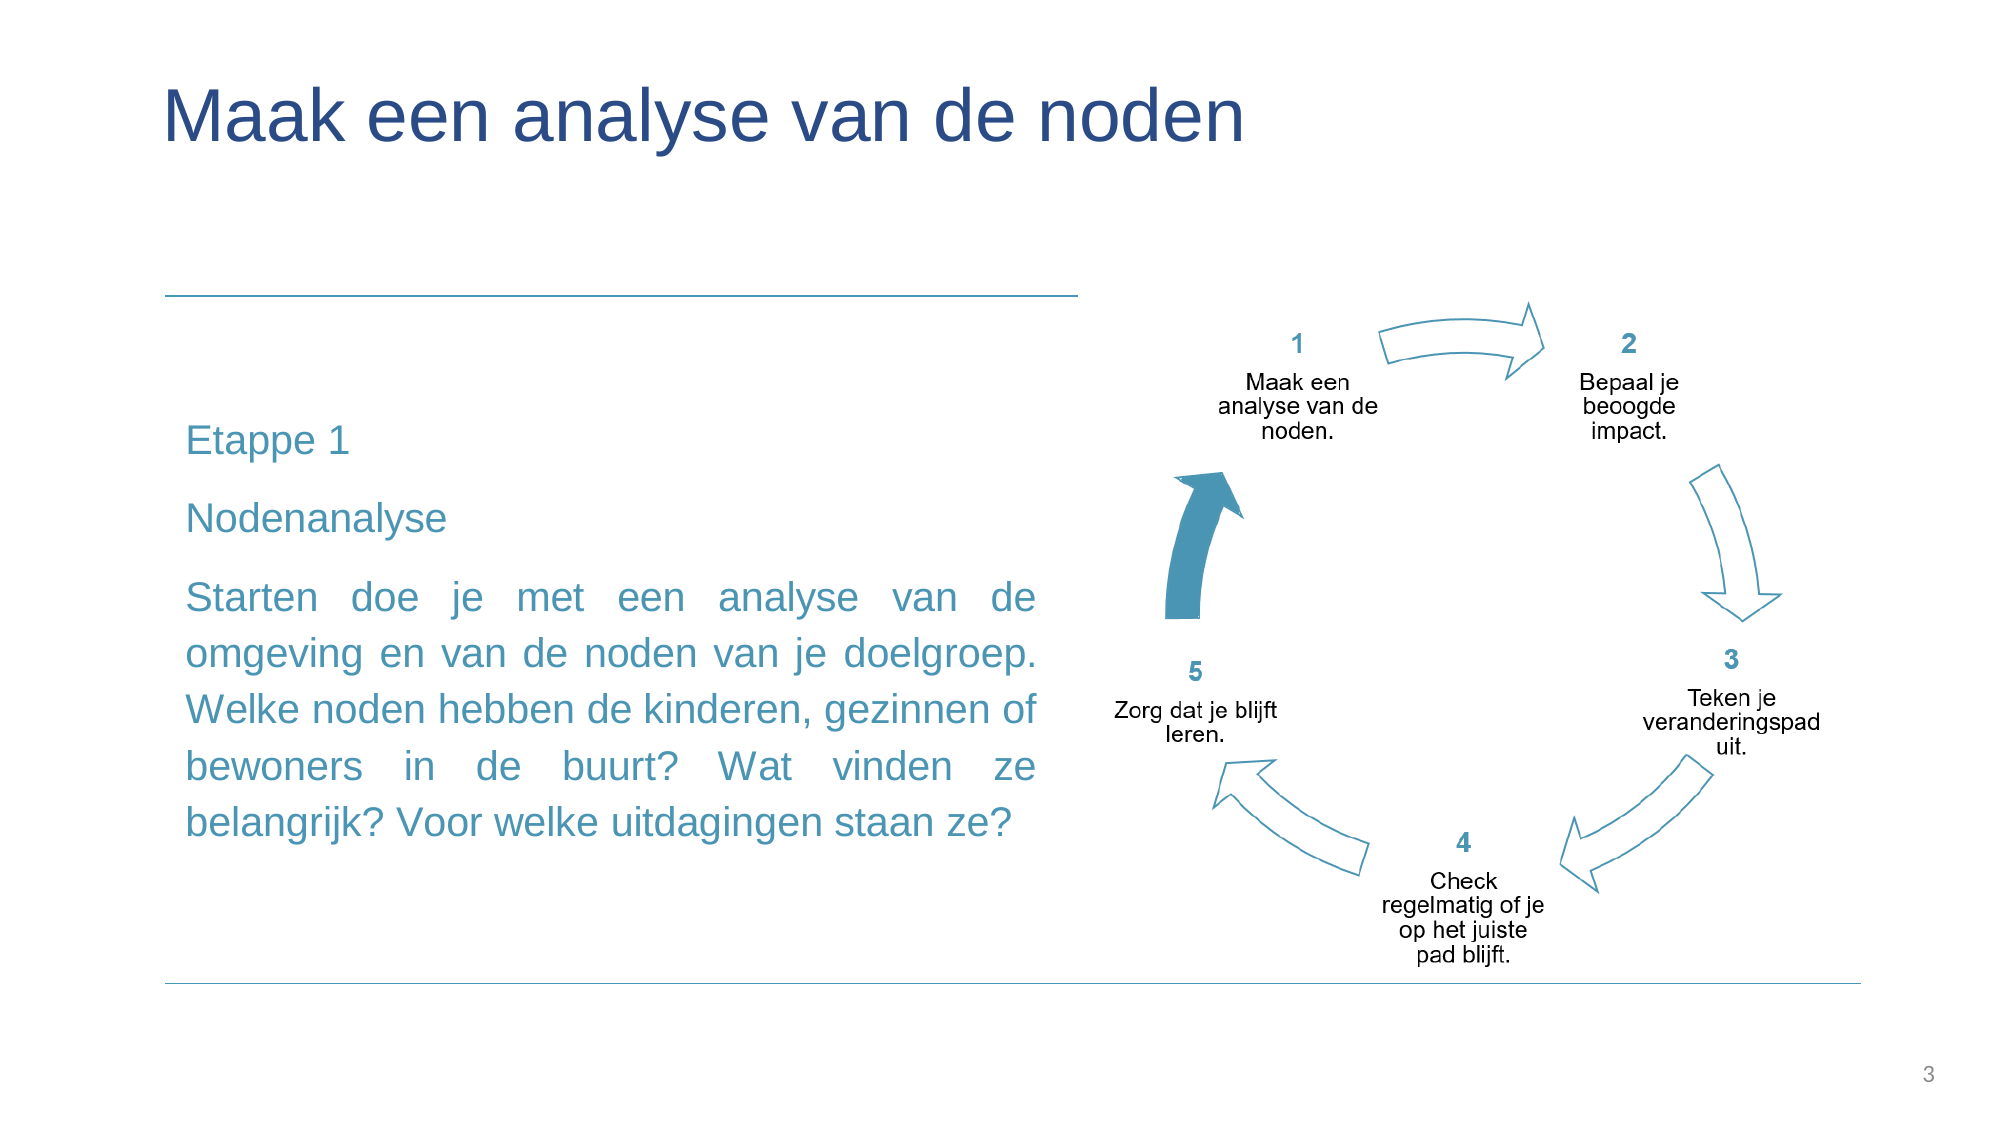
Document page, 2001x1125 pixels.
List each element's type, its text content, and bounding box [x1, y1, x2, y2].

text_box Maak een analyse van de noden [147, 58, 1802, 164]
picture [165, 295, 1863, 1063]
slide_number 3 [1500, 1042, 1951, 1103]
